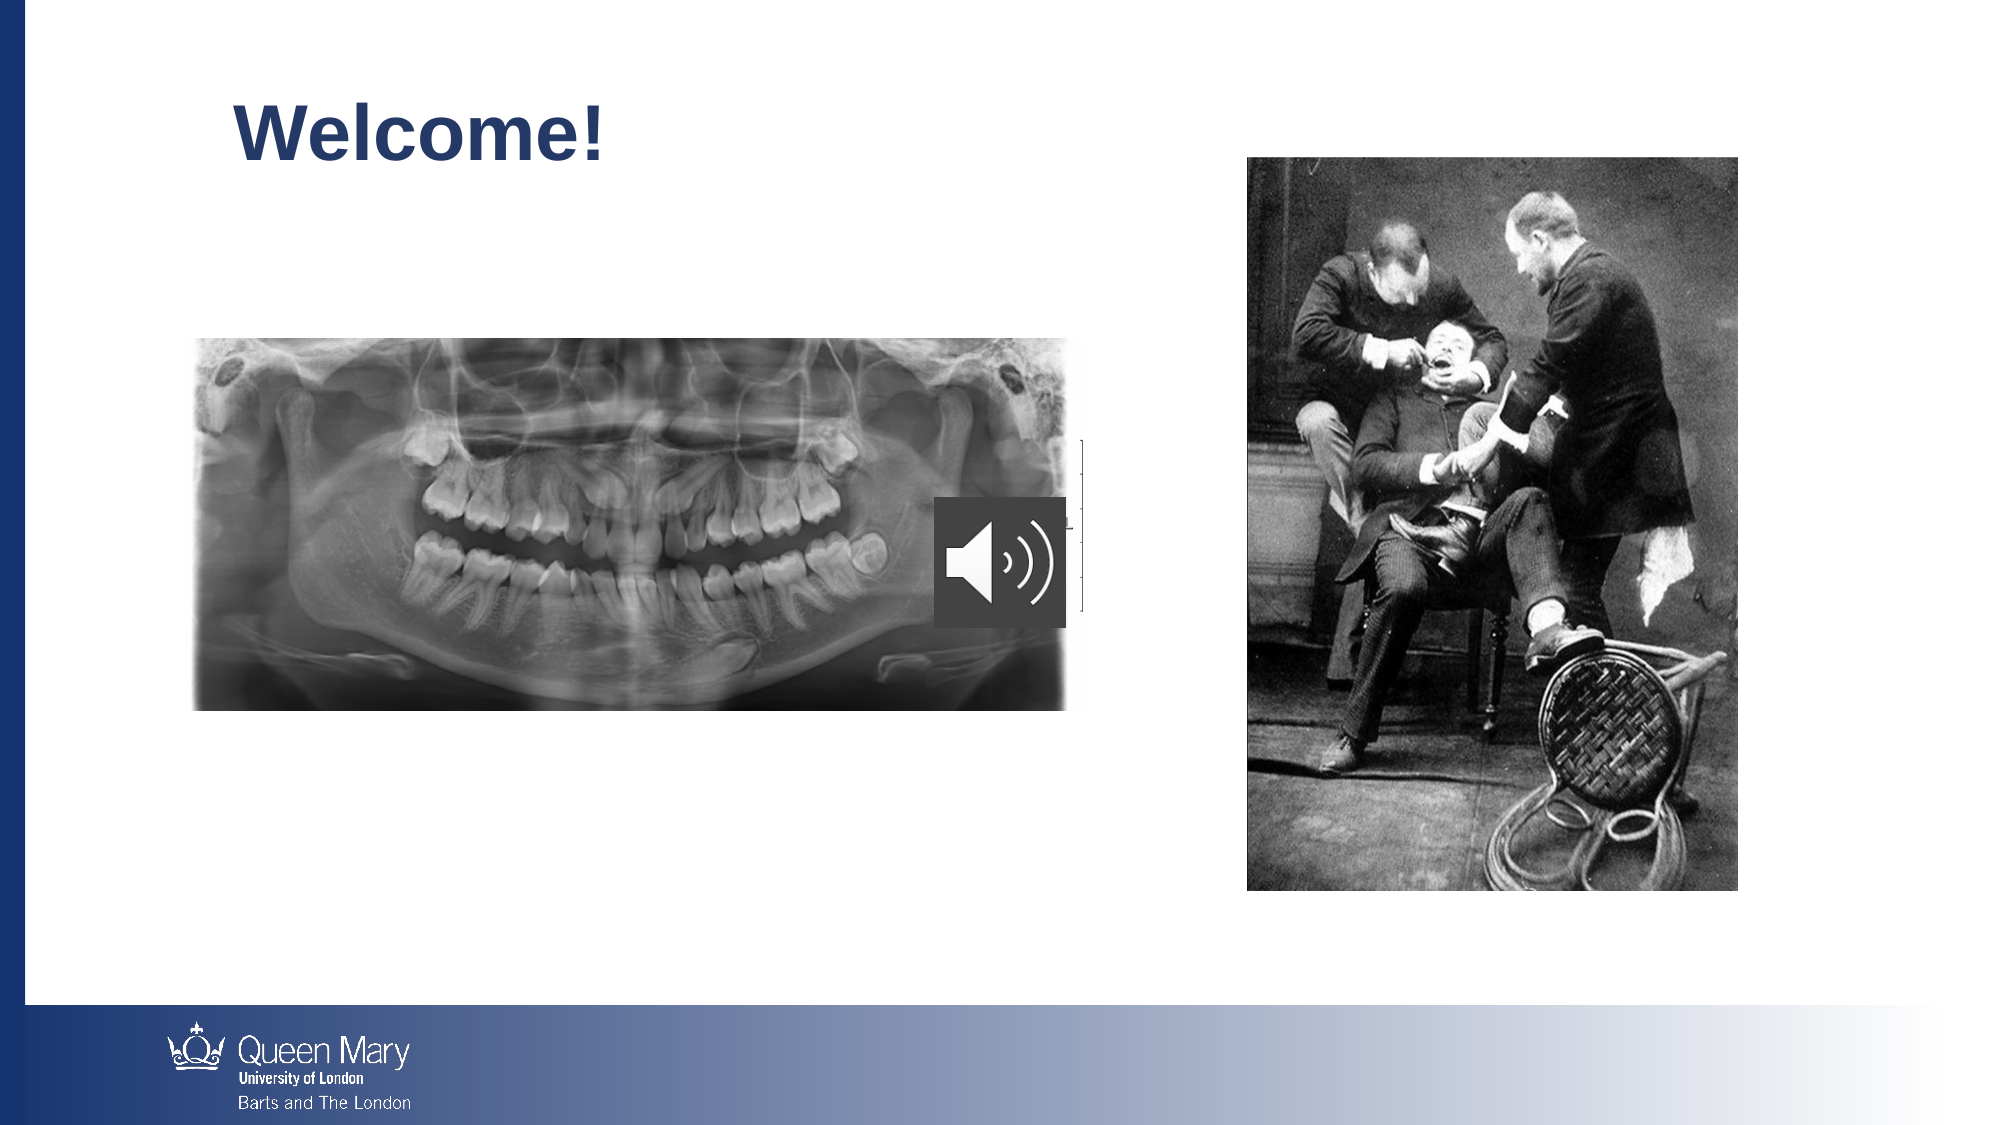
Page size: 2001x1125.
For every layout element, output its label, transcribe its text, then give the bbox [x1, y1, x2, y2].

picture [1246, 157, 1739, 891]
list Welcome! [219, 85, 976, 230]
picture [167, 1021, 410, 1109]
picture [183, 338, 1083, 711]
